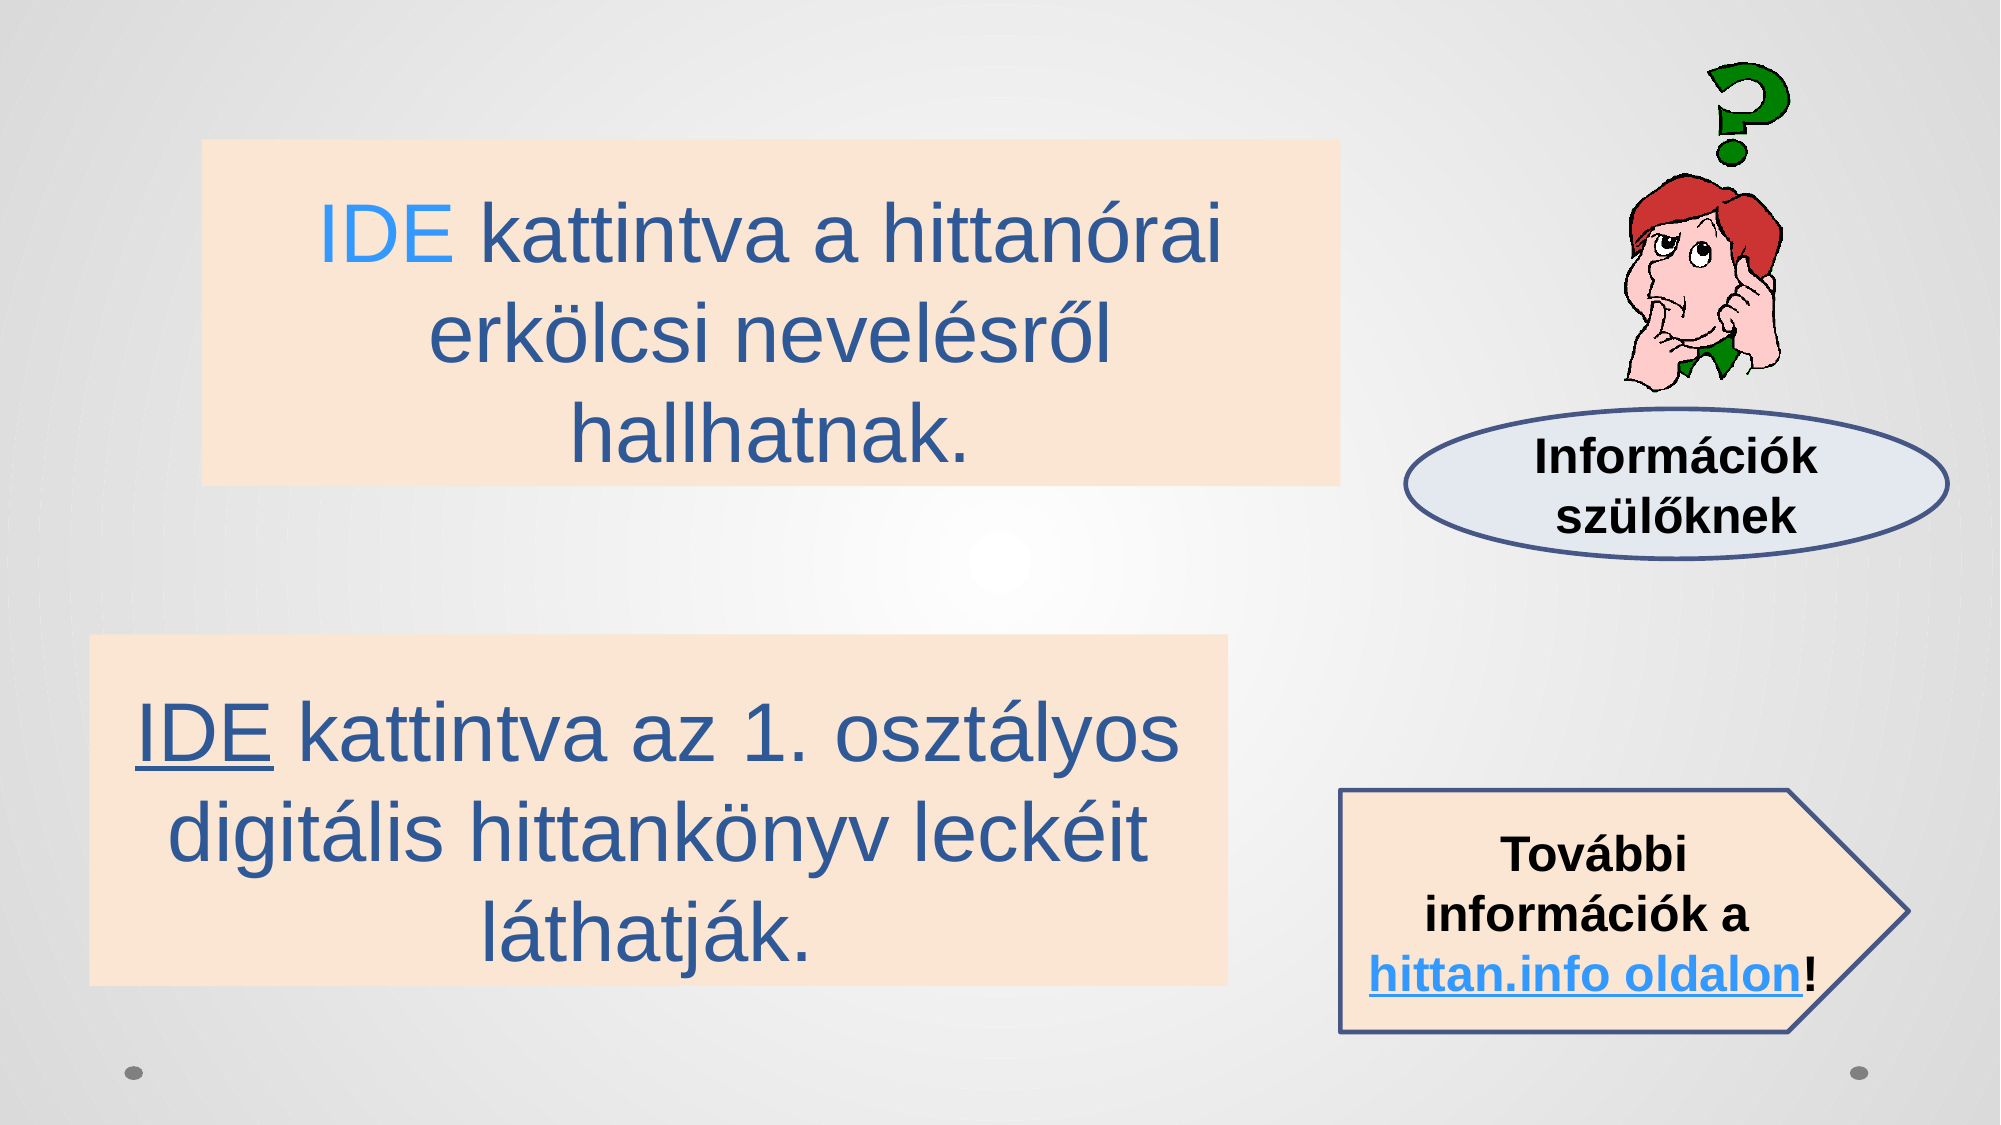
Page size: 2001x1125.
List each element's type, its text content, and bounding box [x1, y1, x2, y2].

text_box IDE kattintva az 1. osztályos digitális hittankönyv leckéit láthatják. [89, 634, 1229, 986]
text_box Információk szülőknek [1403, 406, 1950, 562]
text_box IDE kattintva a hittanórai erkölcsi nevelésről hallhatnak. [201, 139, 1341, 487]
picture [1624, 56, 1791, 393]
text_box További információk a hittan.info oldalon! [1338, 787, 1912, 1035]
